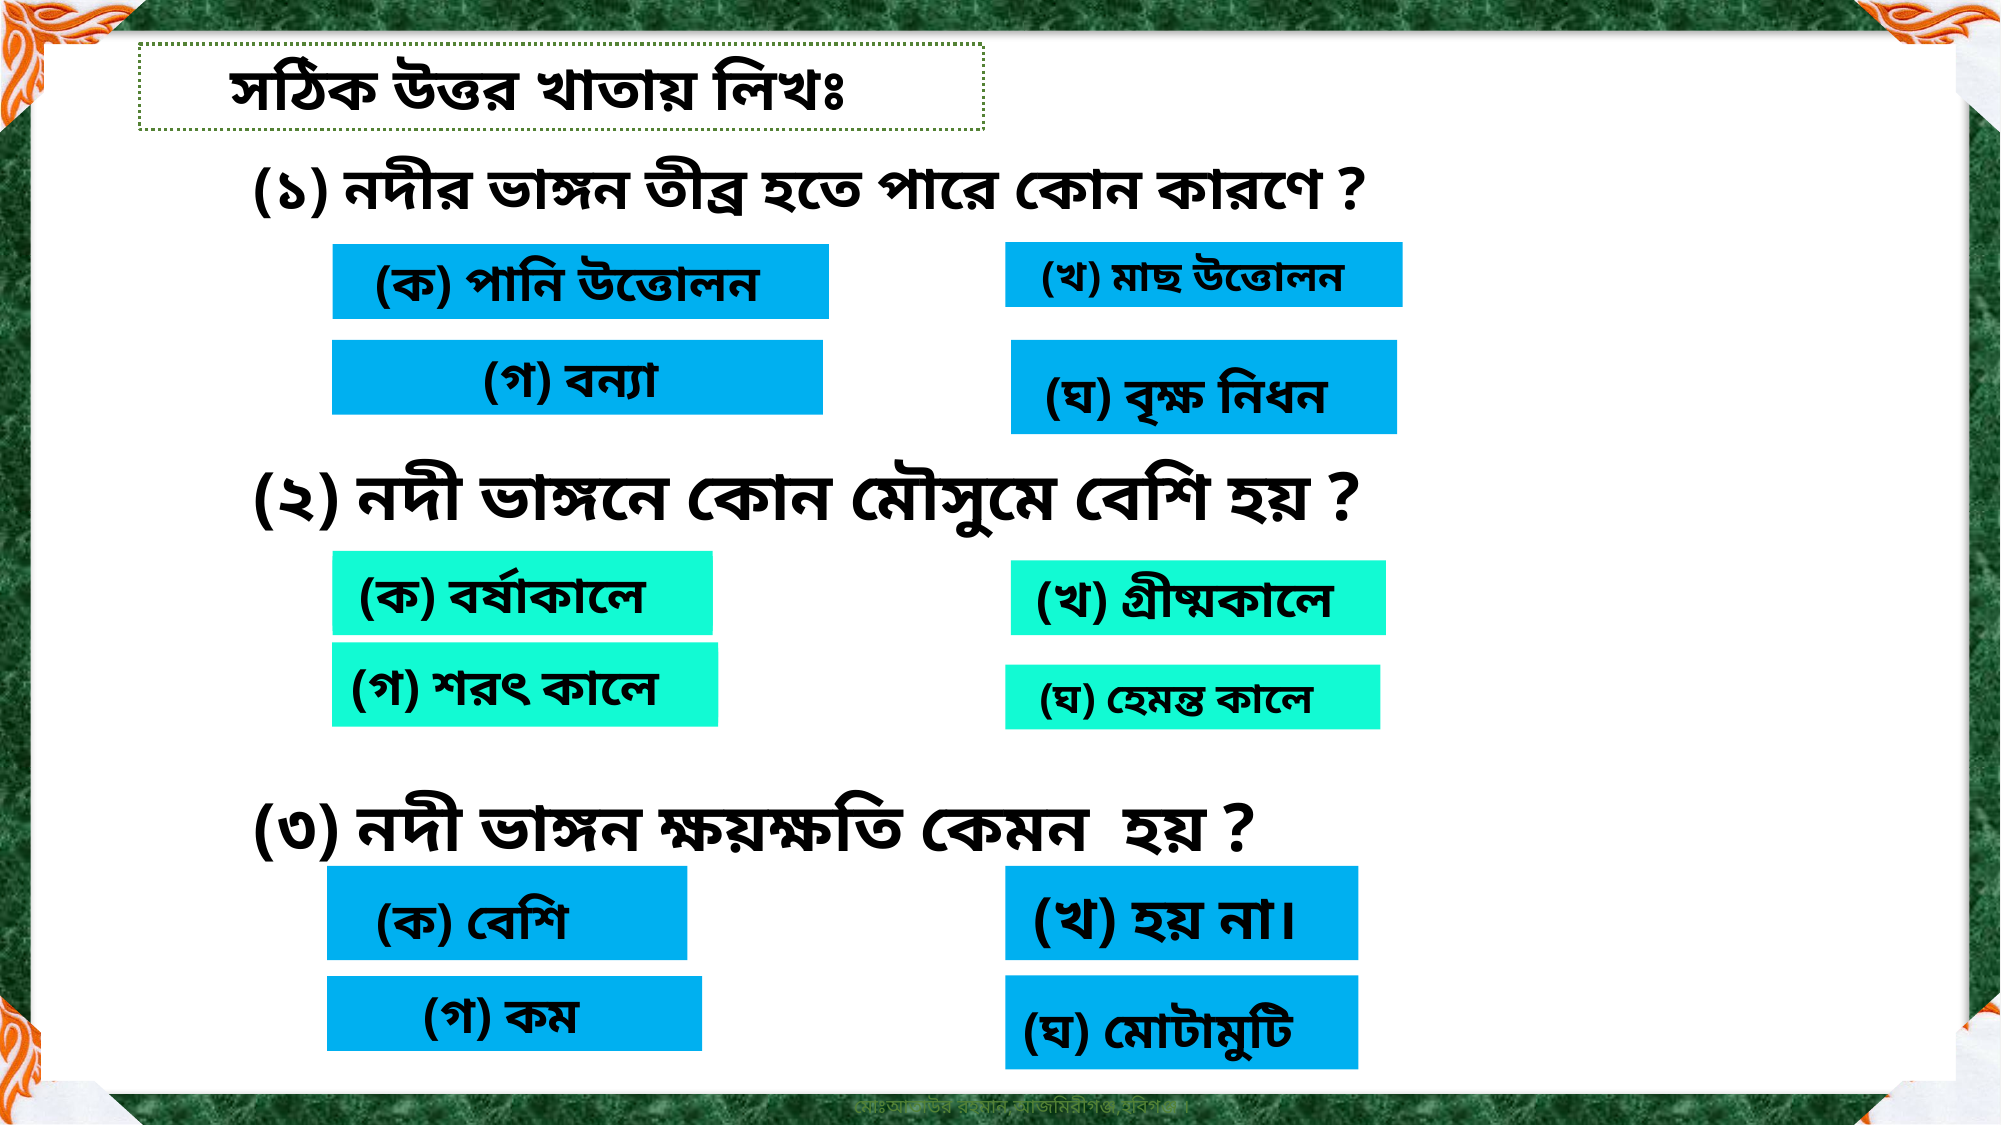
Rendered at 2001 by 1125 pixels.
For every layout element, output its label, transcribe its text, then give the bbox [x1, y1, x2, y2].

text_box (খ) হয় না। [1005, 865, 1359, 961]
text_box (ক) বর্ষাকালে [332, 631, 713, 636]
picture [0, 0, 2001, 1125]
text_box (৩) নদী ভাঙ্গন ক্ষয়ক্ষতি কেমন হয় ? [238, 777, 1420, 873]
text_box (ঘ) বৃক্ষ নিধন [1011, 339, 1398, 435]
text_box (খ) গ্রীষ্মকালে [1010, 560, 1386, 636]
text_box (গ) শরৎ কালে [332, 647, 719, 723]
text_box (গ) কম [327, 976, 703, 1051]
text_box (গ) শরৎ কালে [332, 723, 719, 727]
text_box (ক) বেশি [327, 865, 688, 961]
text_box (ক) বর্ষাকালে [332, 556, 713, 631]
text_box (খ) মাছ উত্তোলন [1005, 242, 1403, 307]
text_box সঠিক উত্তর খাতায় লিখঃ [139, 44, 984, 130]
text_box (গ) শরৎ কালে [332, 642, 719, 647]
text_box (১) নদীর ভাঙ্গন তীব্র হতে পারে কোন কারণে ? [238, 143, 1567, 229]
text_box (ক) বর্ষাকালে [332, 550, 713, 556]
text_box (ঘ) হেমন্ত কালে [1005, 664, 1381, 730]
text_box (ঘ) মোটামুটি [1005, 975, 1359, 1070]
text_box (২) নদী ভাঙ্গনে কোন মৌসুমে বেশি হয় ? [238, 446, 1667, 542]
text_box (ক) পানি উত্তোলন [332, 244, 829, 319]
text_box (গ) বন্যা [332, 339, 823, 415]
